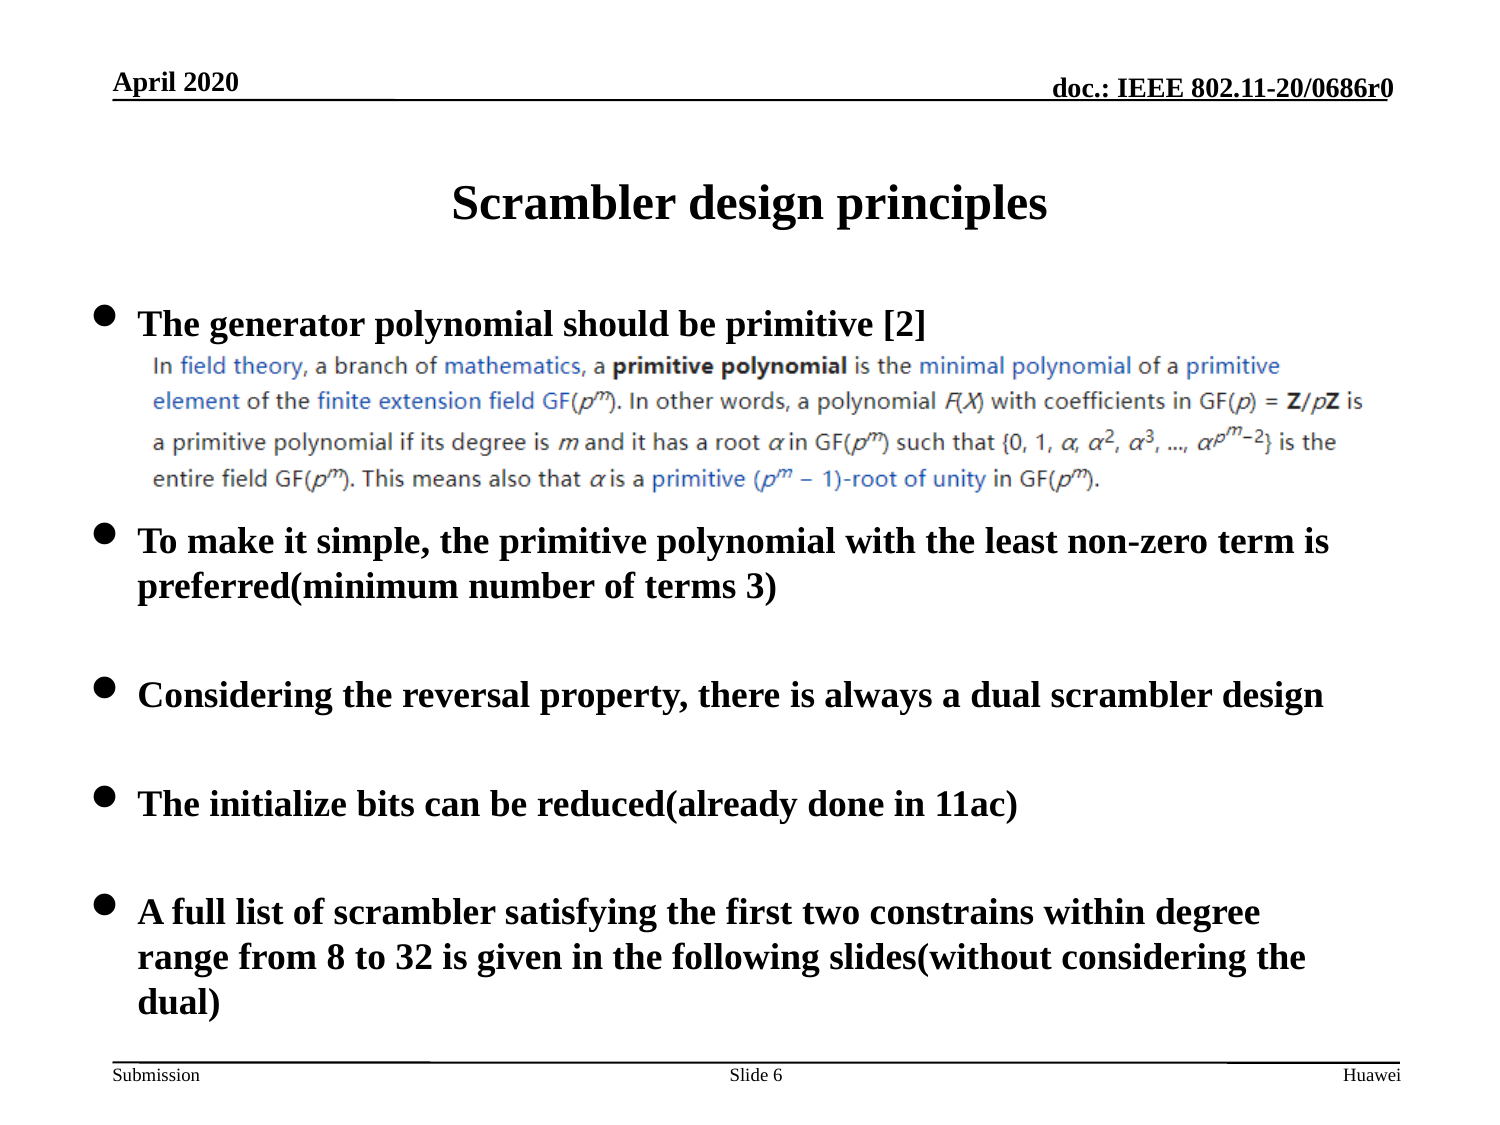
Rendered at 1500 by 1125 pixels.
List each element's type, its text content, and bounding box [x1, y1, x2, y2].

picture [147, 349, 1366, 501]
title Scrambler design principles [112, 112, 1388, 288]
footer Huawei [878, 1061, 1402, 1093]
slide_number Slide 6 [712, 1061, 800, 1123]
list The generator polynomial should be primitive [2] To make it simple, the primitive polynomial with the least non-zero term is preferred(minimum number of terms 3) Considering the reversal property, there is always a dual scrambler design The initialize bits can be reduced(already done in 11ac) A full list of scrambler satisfying the first two constrains within degree range from 8 to 32 is given in the following slides(without considering the dual) [75, 290, 1351, 966]
